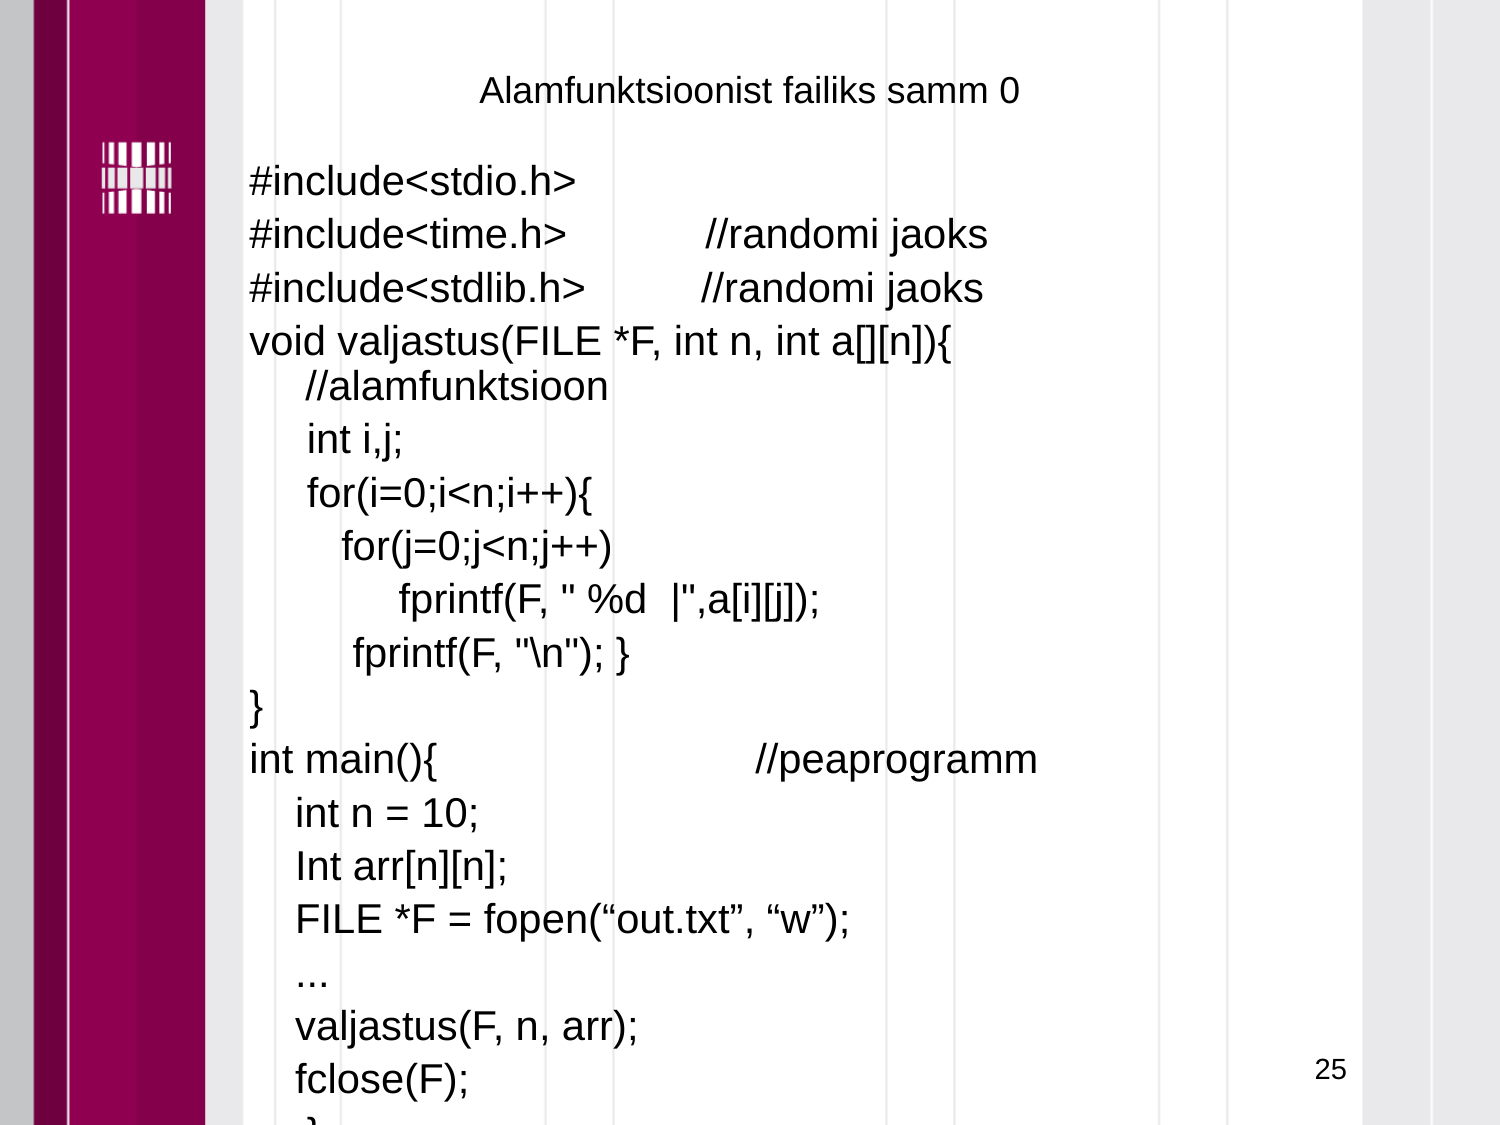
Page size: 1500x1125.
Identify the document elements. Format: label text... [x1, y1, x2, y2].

picture [0, 0, 1500, 1125]
text_box Alamfunktsioonist failiks samm 0 [464, 58, 1036, 119]
text_box #include<stdio.h> #include<time.h> //randomi jaoks #include<stdlib.h> //randomi jaoks void valjastus(FILE *F, int n, int a[][n]){ //alamfunktsioon int i,j; for(i=0;i<n;i++){ for(j=0;j<n;j++) fprintf(F, " %d |",a[i][j]); fprintf(F, "\n"); } } int main(){ //peaprogramm int n = 10; Int arr[n][n]; FILE *F = fopen(“out.txt”, “w”); ... valjastus(F, n, arr); fclose(F); .... } [234, 152, 1362, 1043]
text_box 25 [1234, 1042, 1362, 1103]
